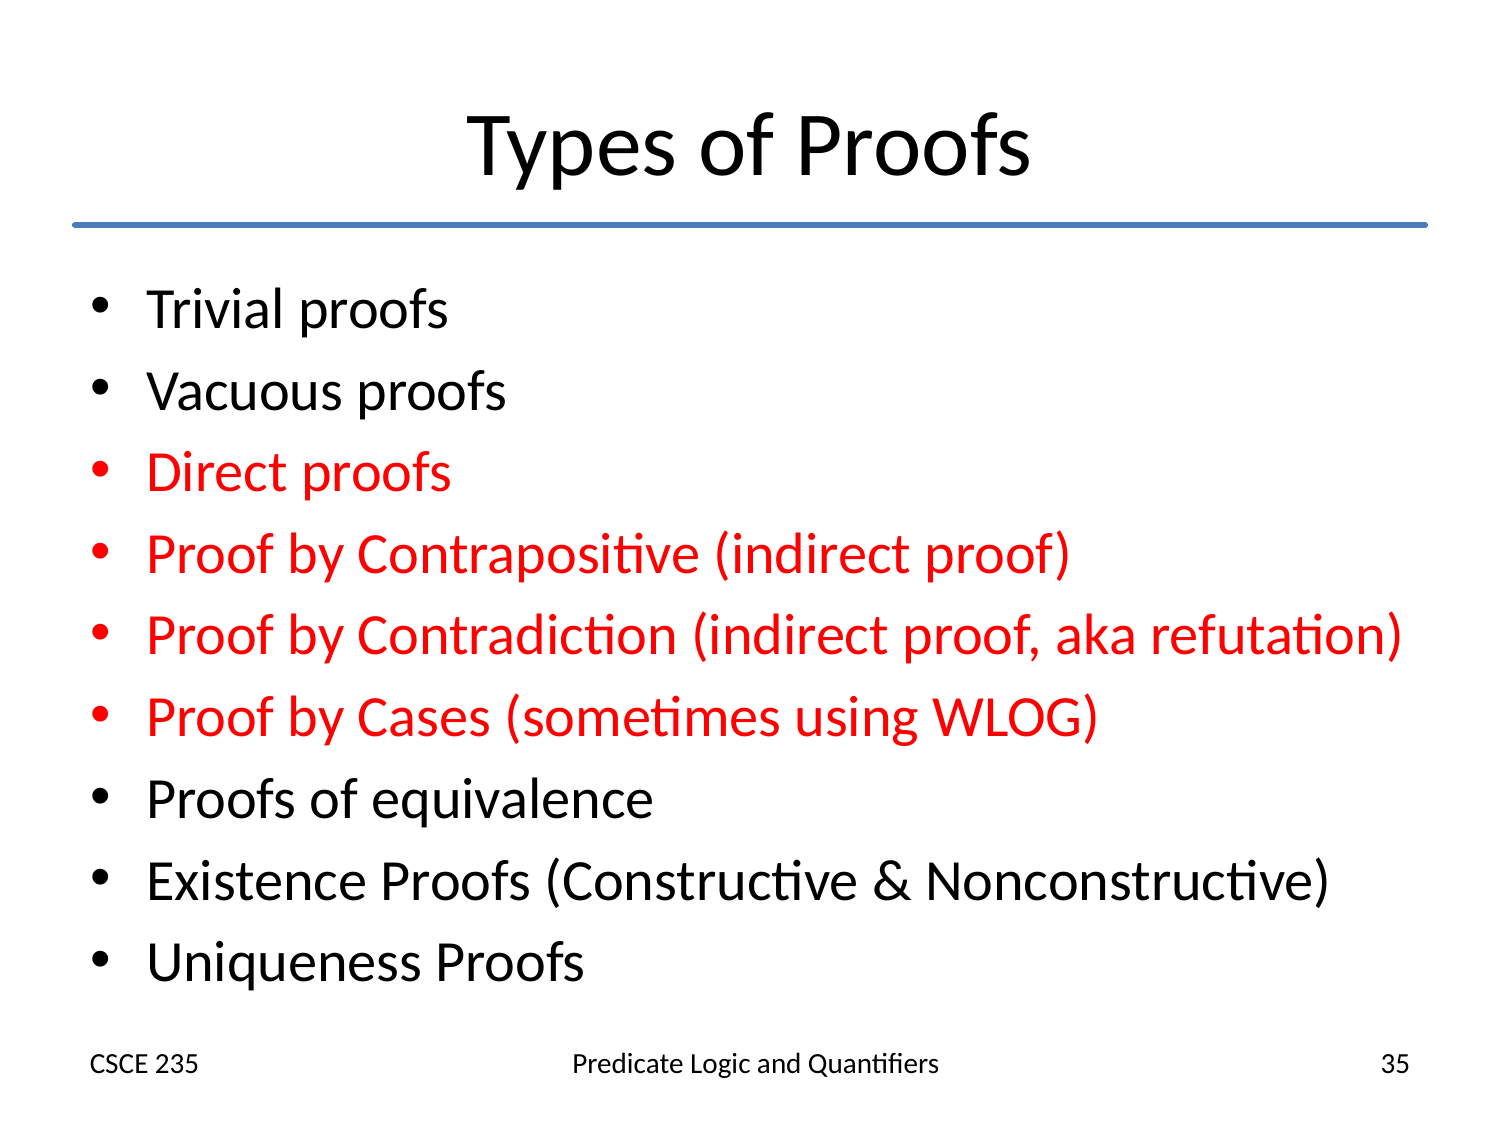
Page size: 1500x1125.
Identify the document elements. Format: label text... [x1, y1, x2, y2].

list Trivial proofs Vacuous proofs Direct proofs Proof by Contrapositive (indirect proof) Proof by Contradiction (indirect proof, aka refutation) Proof by Cases (sometimes using WLOG) Proofs of equivalence Existence Proofs (Constructive & Nonconstructive) Uniqueness Proofs [75, 262, 1425, 1005]
title Types of Proofs [75, 45, 1425, 233]
